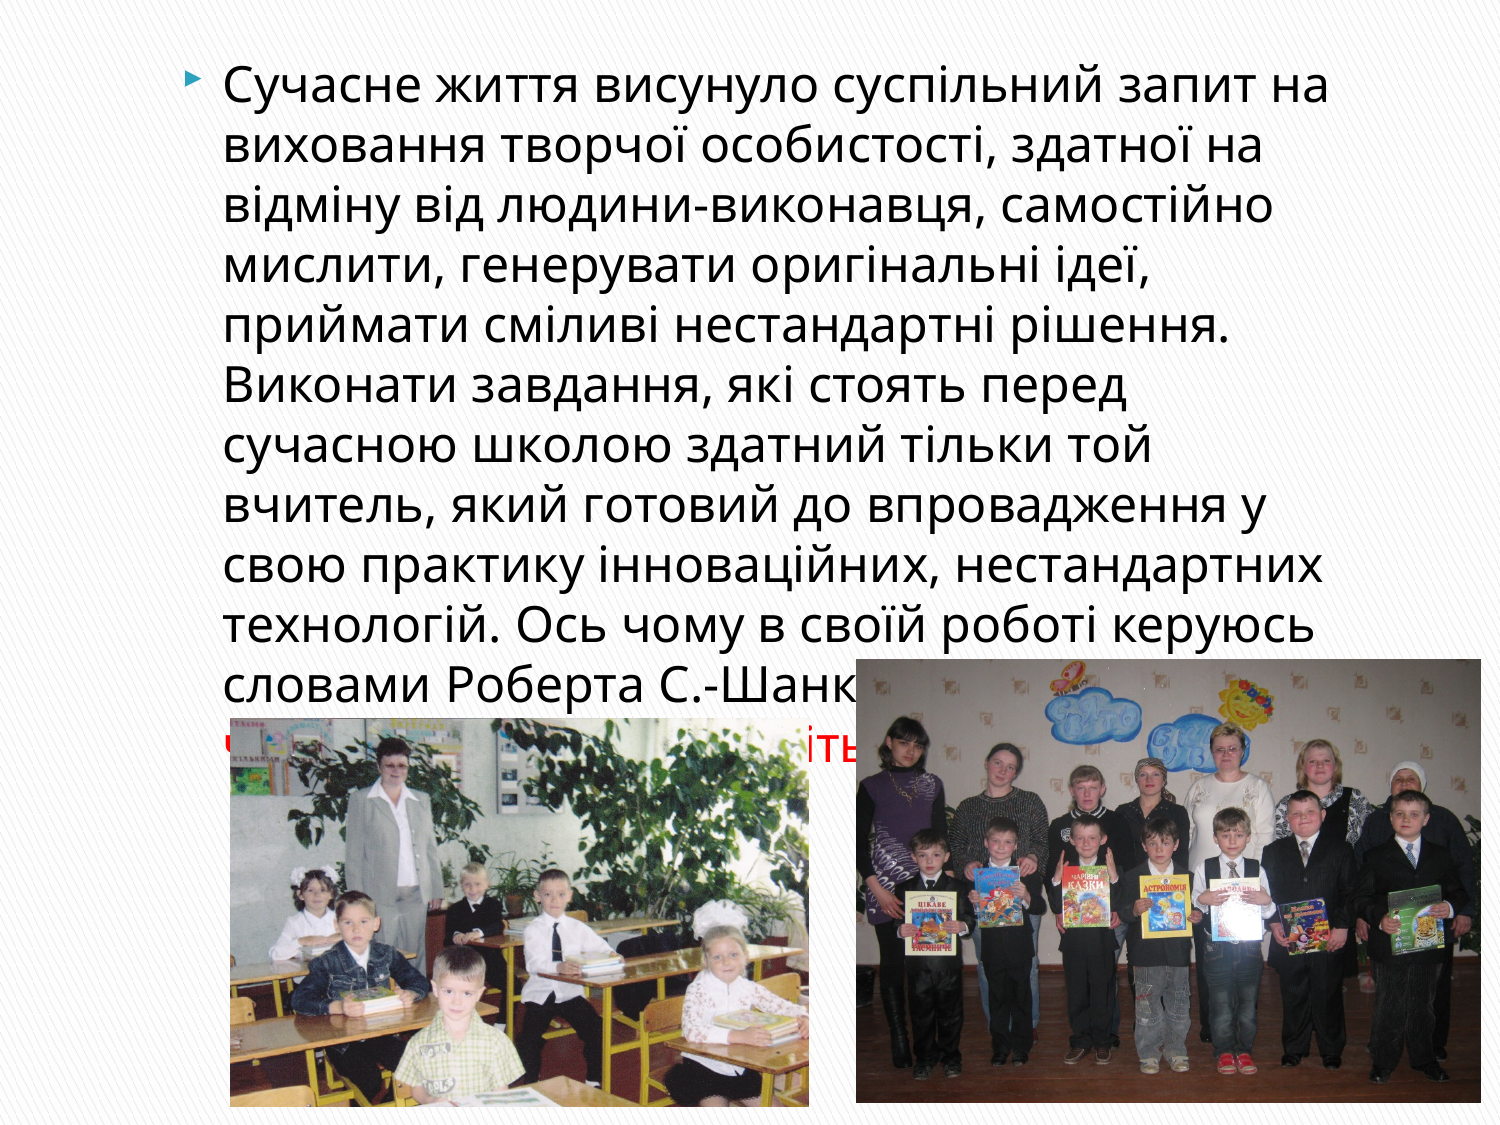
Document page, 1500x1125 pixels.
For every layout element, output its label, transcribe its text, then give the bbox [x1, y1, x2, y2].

picture [229, 717, 810, 1107]
picture [855, 659, 1481, 1103]
list Сучасне життя висунуло суспільний запит на виховання творчої особистості, здатної на відміну від людини-виконавця, самостійно мислити, генерувати оригінальні ідеї, приймати сміливі нестандартні рішення. Виконати завдання, які стоять перед сучасною школою здатний тільки той вчитель, який готовий до впровадження у свою практику інноваційних, нестандартних технологій. Ось чому в своїй роботі керуюсь словами Роберта С.-Шанка «Якщо хочете чогось навчитися – робіть це!» [150, 45, 1377, 795]
